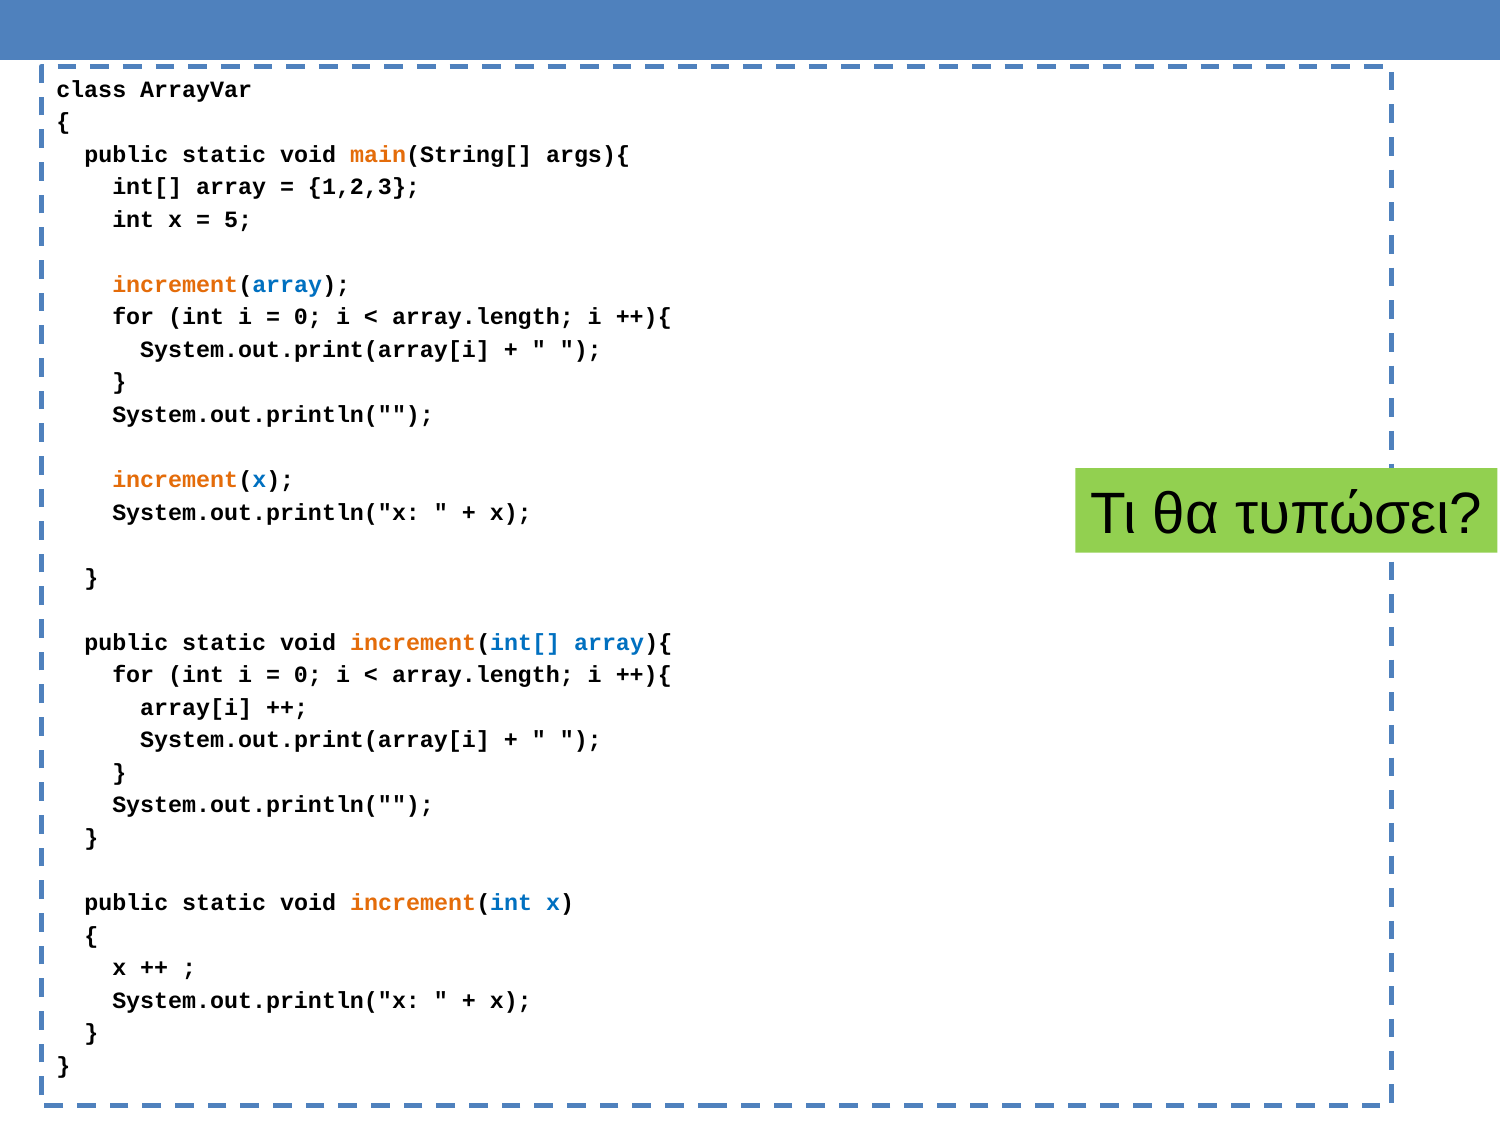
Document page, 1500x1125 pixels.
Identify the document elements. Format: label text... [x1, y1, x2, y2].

list class ArrayVar { public static void main(String[] args){ int[] array = {1,2,3}; int x = 5; increment(array); for (int i = 0; i < array.length; i ++){ System.out.print(array[i] + " "); } System.out.println(""); increment(x); System.out.println("x: " + x); } public static void increment(int[] array){ for (int i = 0; i < array.length; i ++){ array[i] ++; System.out.print(array[i] + " "); } System.out.println(""); } public static void increment(int x) { x ++ ; System.out.println("x: " + x); } } [41, 66, 1392, 1106]
text_box Τι θα τυπώσει? [1075, 468, 1498, 553]
